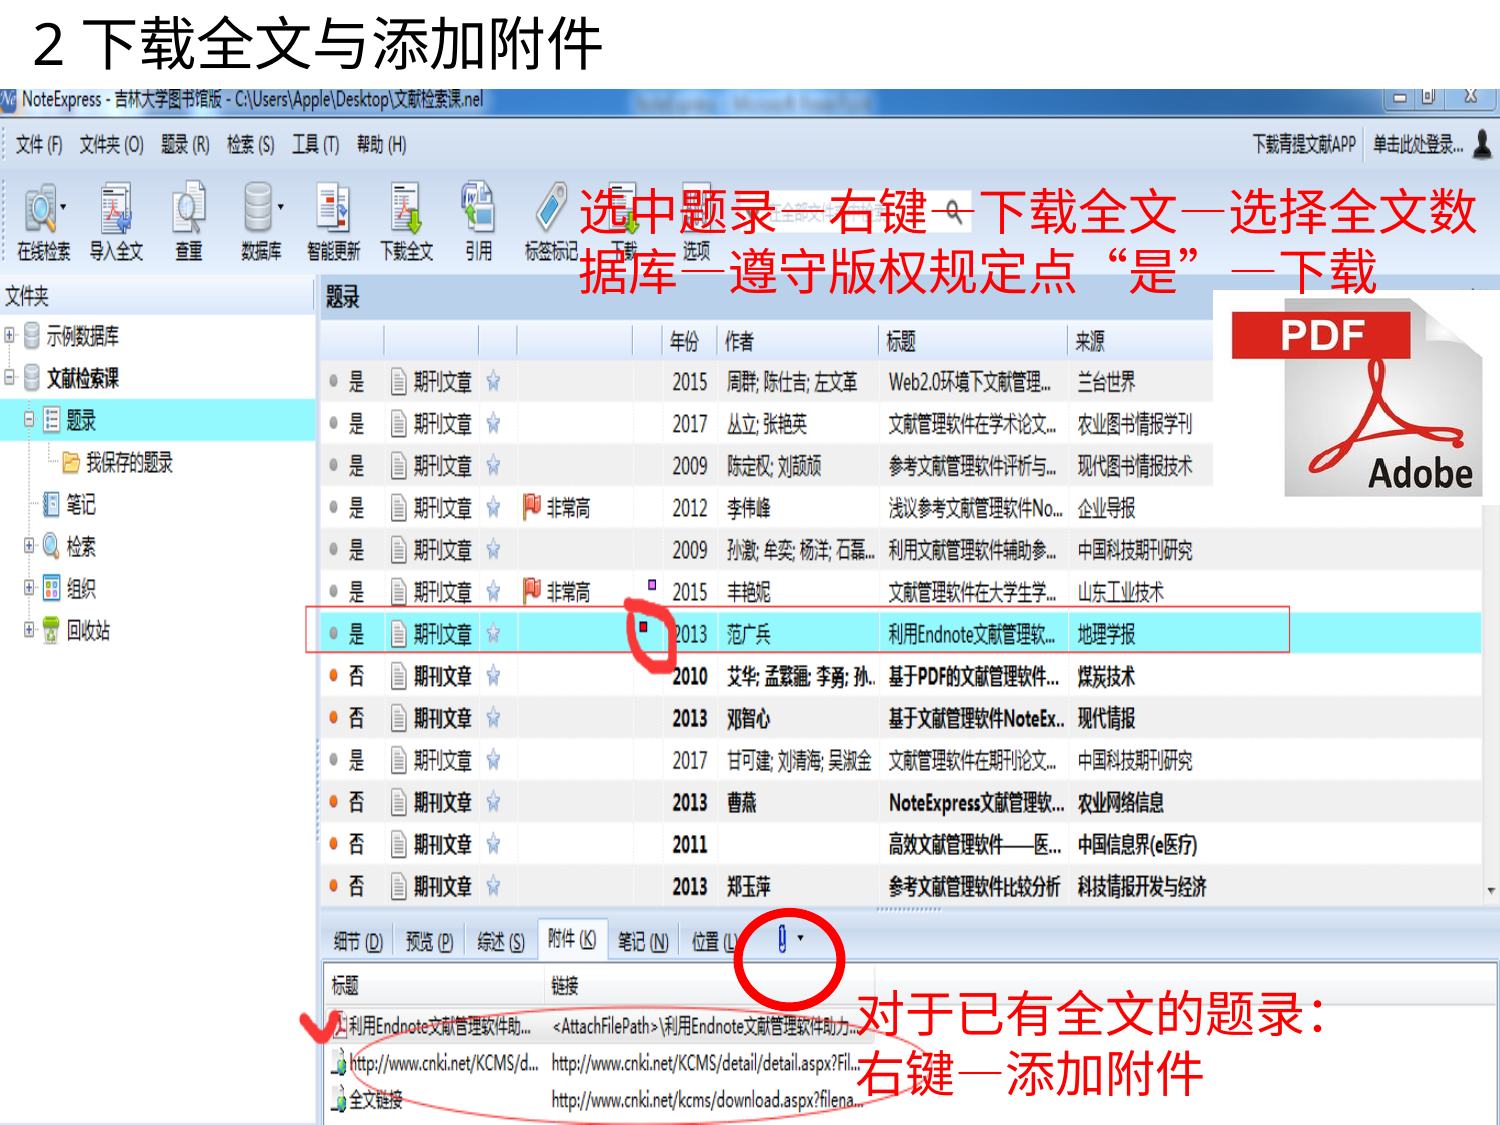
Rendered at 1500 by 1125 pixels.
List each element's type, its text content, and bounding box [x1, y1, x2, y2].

picture [0, 89, 1500, 1125]
list 2下载全文与添加附件 [0, 0, 1500, 89]
